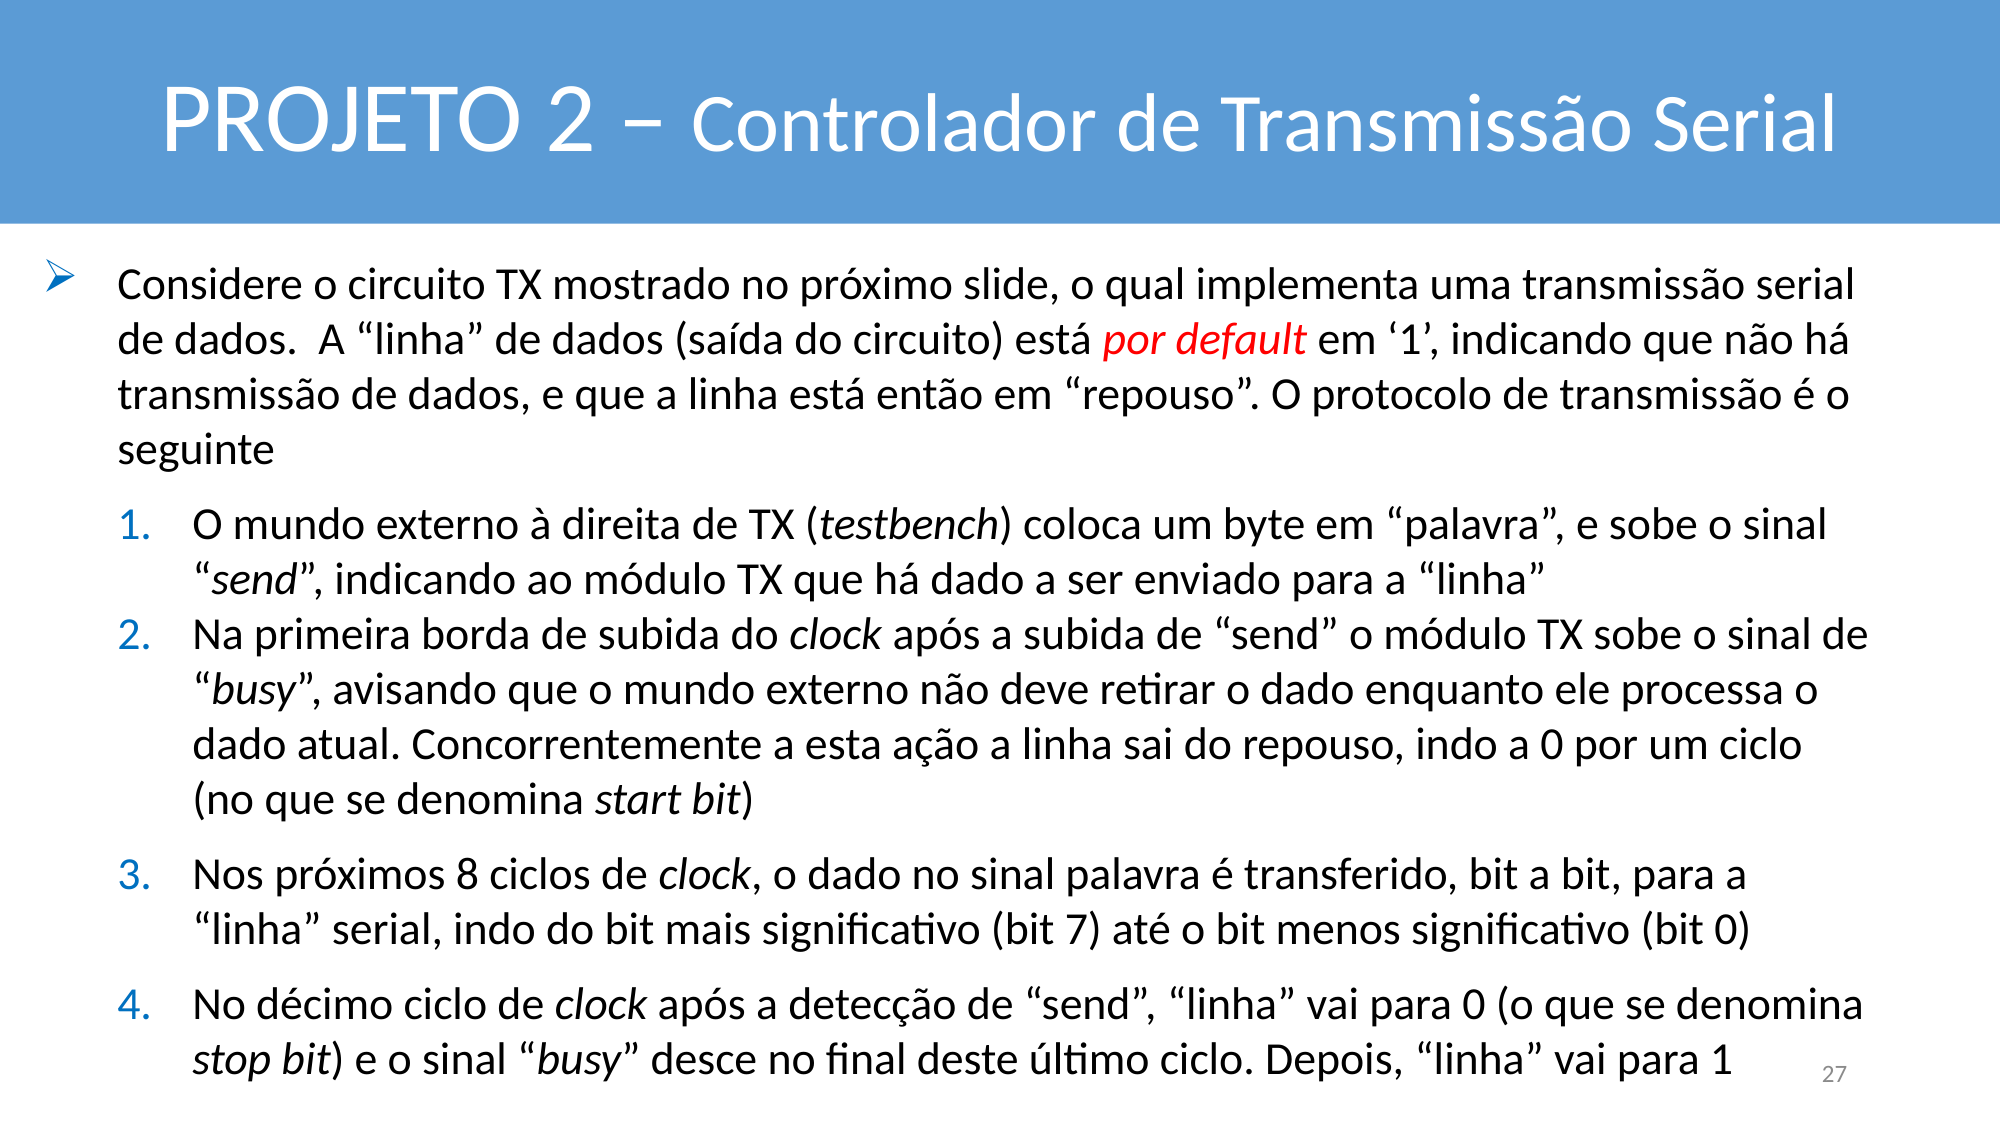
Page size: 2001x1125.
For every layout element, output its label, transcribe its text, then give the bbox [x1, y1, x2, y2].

text_box PROJETO 2 – Controlador de Transmissão Serial [0, 0, 2000, 225]
slide_number 27 [1412, 1042, 1863, 1103]
text_box Considere o circuito TX mostrado no próximo slide, o qual implementa uma transmissão serial de dados. A “linha” de dados (saída do circuito) está por default em ‘1’, indicando que não há transmissão de dados, e que a linha está então em “repouso”. O protocolo de transmissão é o seguinte O mundo externo à direita de TX (testbench) coloca um byte em “palavra”, e sobe o sinal “send”, indicando ao módulo TX que há dado a ser enviado para a “linha” Na primeira borda de subida do clock após a subida de “send” o módulo TX sobe o sinal de “busy”, avisando que o mundo externo não deve retirar o dado enquanto ele processa o dado atual. Concorrentemente a esta ação a linha sai do repouso, indo a 0 por um ciclo (no que se denomina start bit) Nos próximos 8 ciclos de clock, o dado no sinal palavra é transferido, bit a bit, para a “linha” serial, indo do bit mais significativo (bit 7) até o bit menos significativo (bit 0) No décimo ciclo de clock após a detecção de “send”, “linha” vai para 0 (o que se denomina stop bit) e o sinal “busy” desce no final deste último ciclo. Depois, “linha” vai para 1 [27, 246, 1890, 1091]
